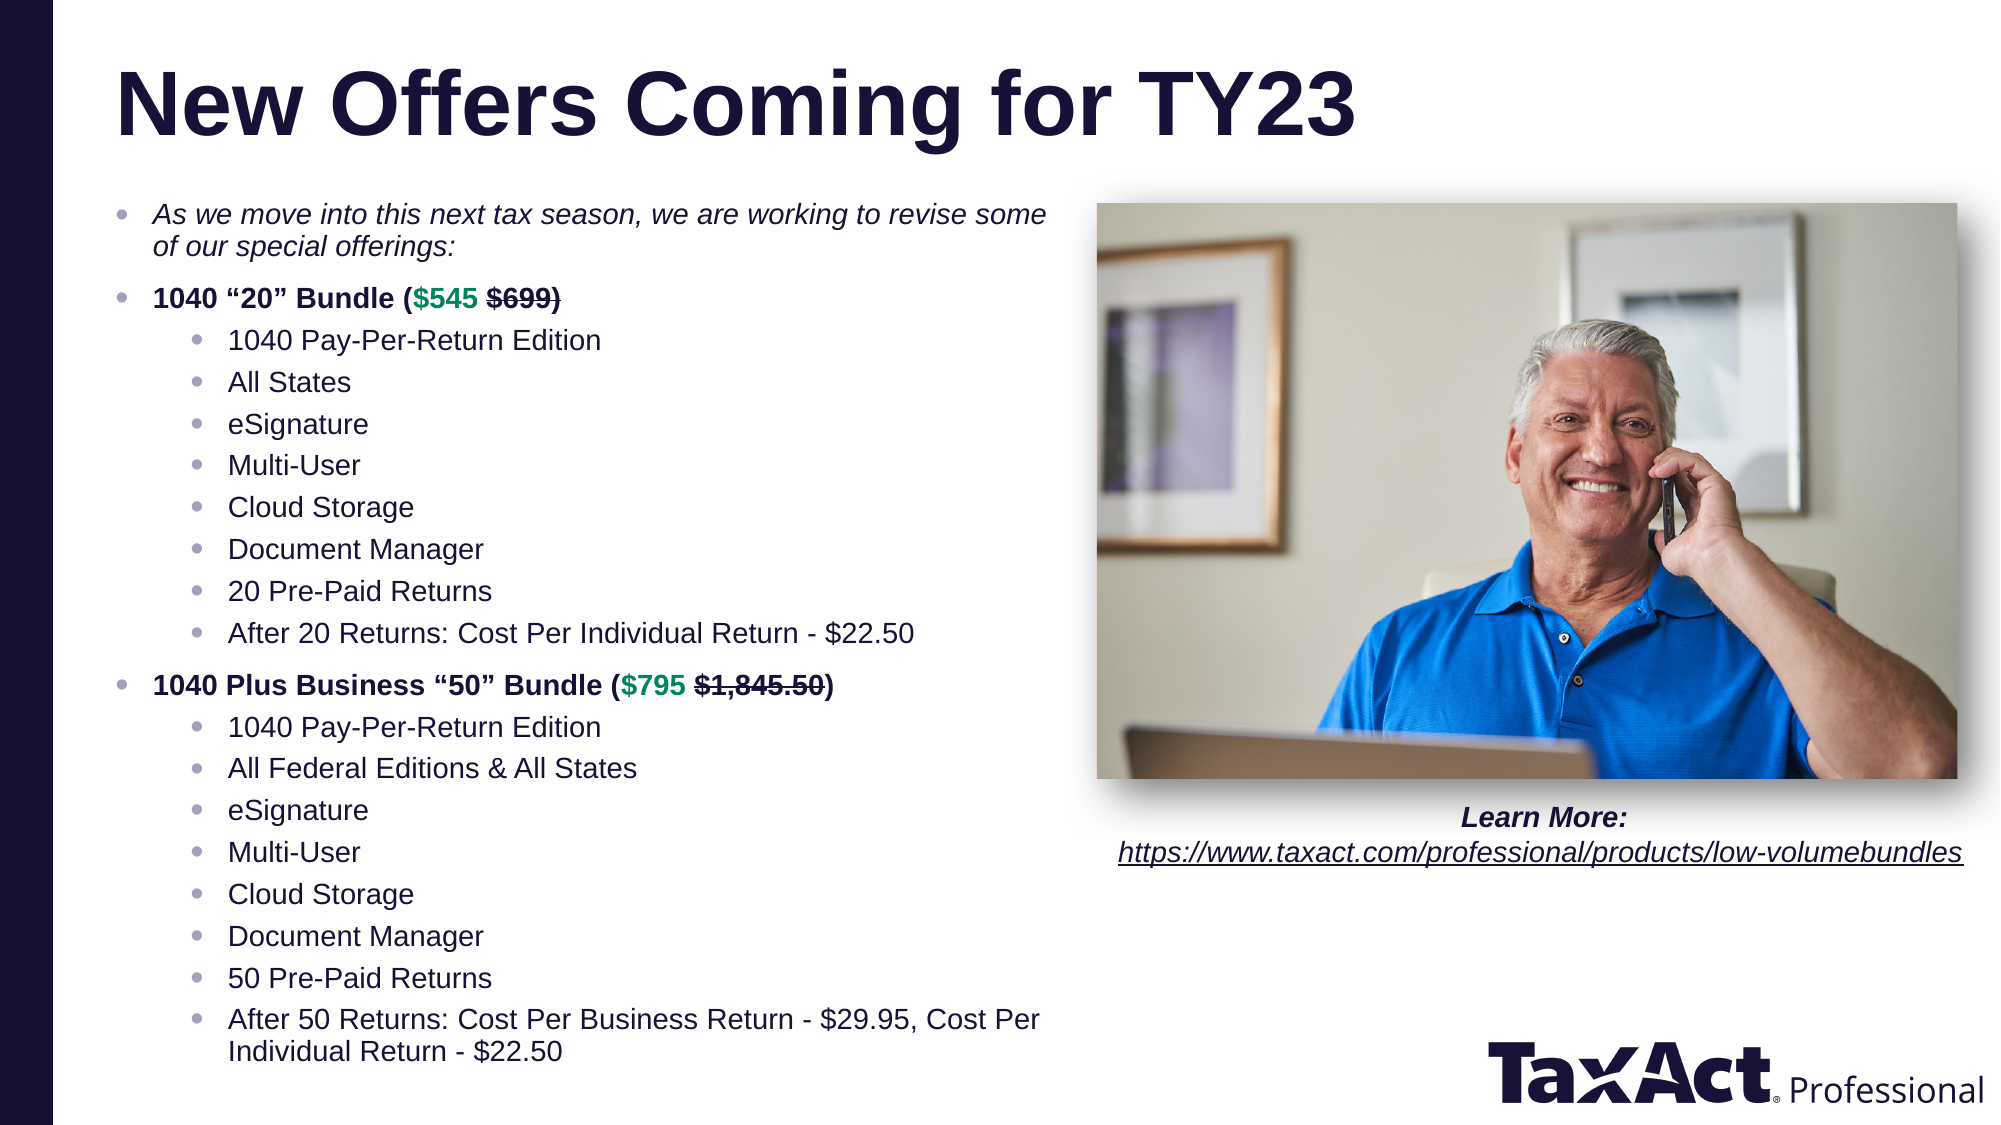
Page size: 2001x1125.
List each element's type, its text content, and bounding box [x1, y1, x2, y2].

text_box [86, 1004, 407, 1091]
text_box [0, 0, 53, 1125]
text_box Learn More: https://www.taxact.com/professional/products/low-volumebundles [1103, 790, 1995, 876]
picture [1096, 202, 1958, 779]
title New Offers Coming for TY23 [100, 34, 1826, 178]
list As we move into this next tax season, we are working to revise some of our special offerings: 1040 “20” Bundle ($545 $699) 1040 Pay-Per-Return Edition All States eSignature Multi-User Cloud Storage Document Manager 20 Pre-Paid Returns After 20 Returns: Cost Per Individual Return - $22.50 1040 Plus Business “50” Bundle ($795 $1,845.50) 1040 Pay-Per-Return Edition All Federal Editions & All States eSignature Multi-User Cloud Storage Document Manager 50 Pre-Paid Returns After 50 Returns: Cost Per Business Return - $29.95, Cost Per Individual Return - $22.50 [100, 192, 1069, 1038]
picture [1486, 1037, 1988, 1110]
